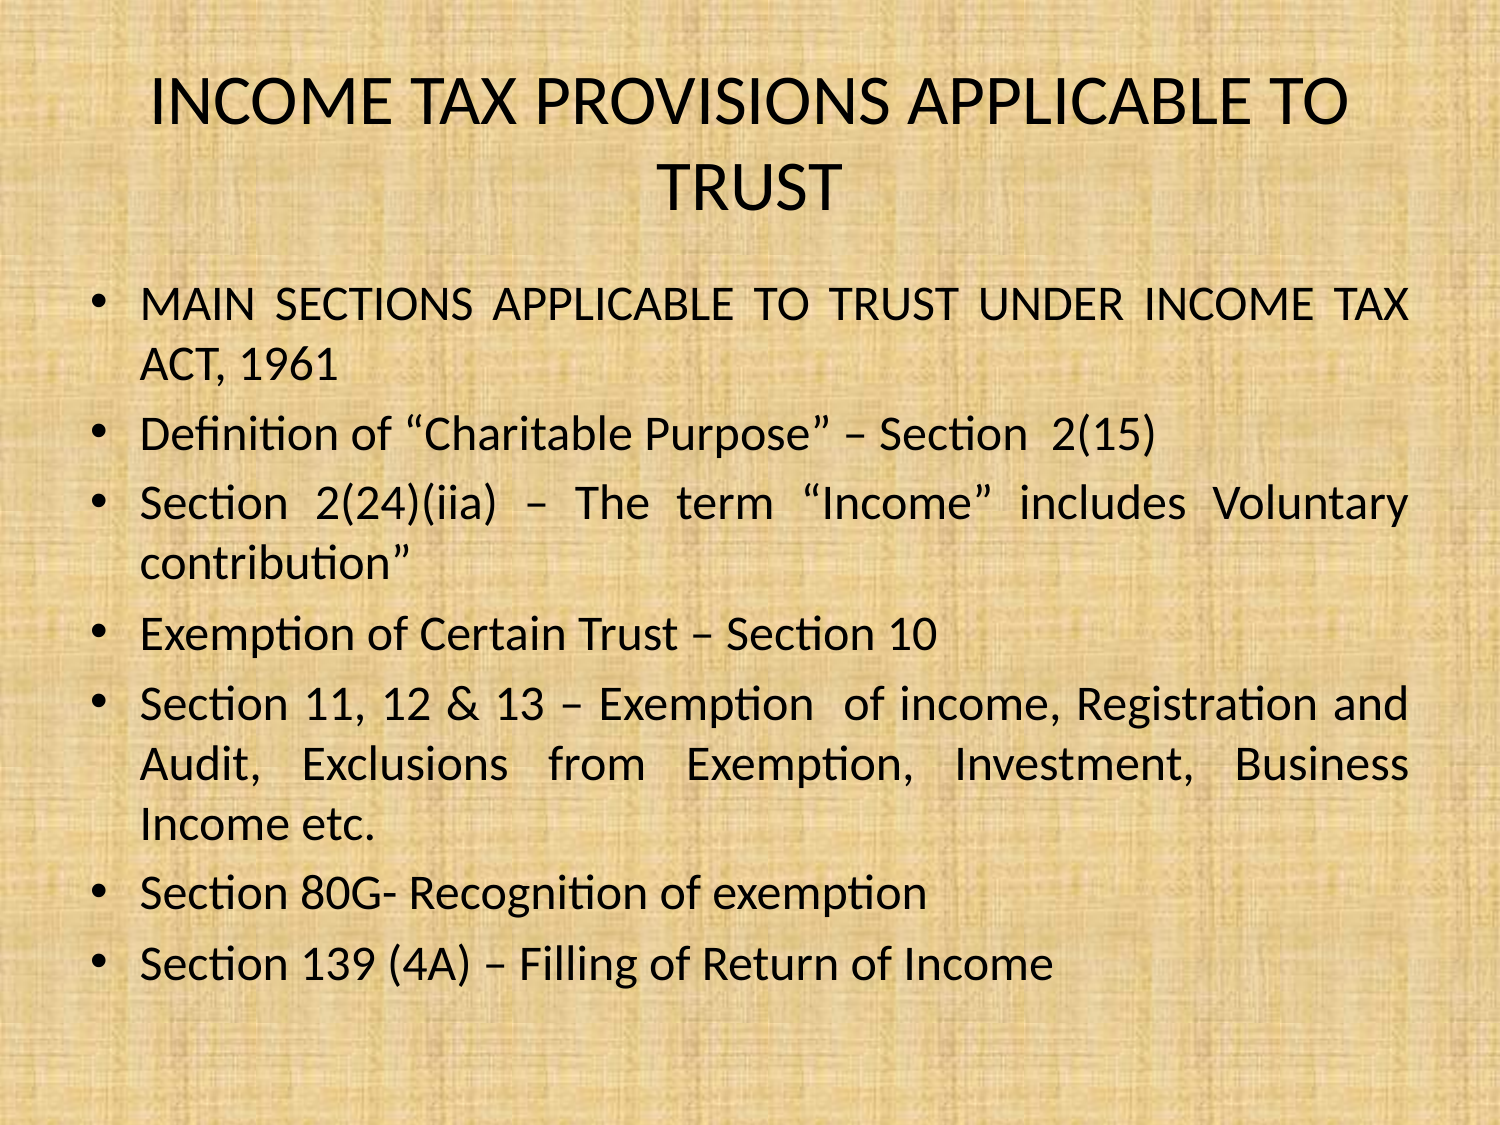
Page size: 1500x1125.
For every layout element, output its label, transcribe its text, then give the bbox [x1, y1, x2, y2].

list MAIN SECTIONS APPLICABLE TO TRUST UNDER INCOME TAX ACT, 1961 Definition of “Charitable Purpose” – Section 2(15) Section 2(24)(iia) – The term “Income” includes Voluntary contribution” Exemption of Certain Trust – Section 10 Section 11, 12 & 13 – Exemption of income, Registration and Audit, Exclusions from Exemption, Investment, Business Income etc. Section 80G- Recognition of exemption Section 139 (4A) – Filling of Return of Income [75, 262, 1425, 1005]
title INCOME TAX PROVISIONS APPLICABLE TO TRUST [75, 45, 1425, 233]
picture [0, 0, 1500, 1125]
